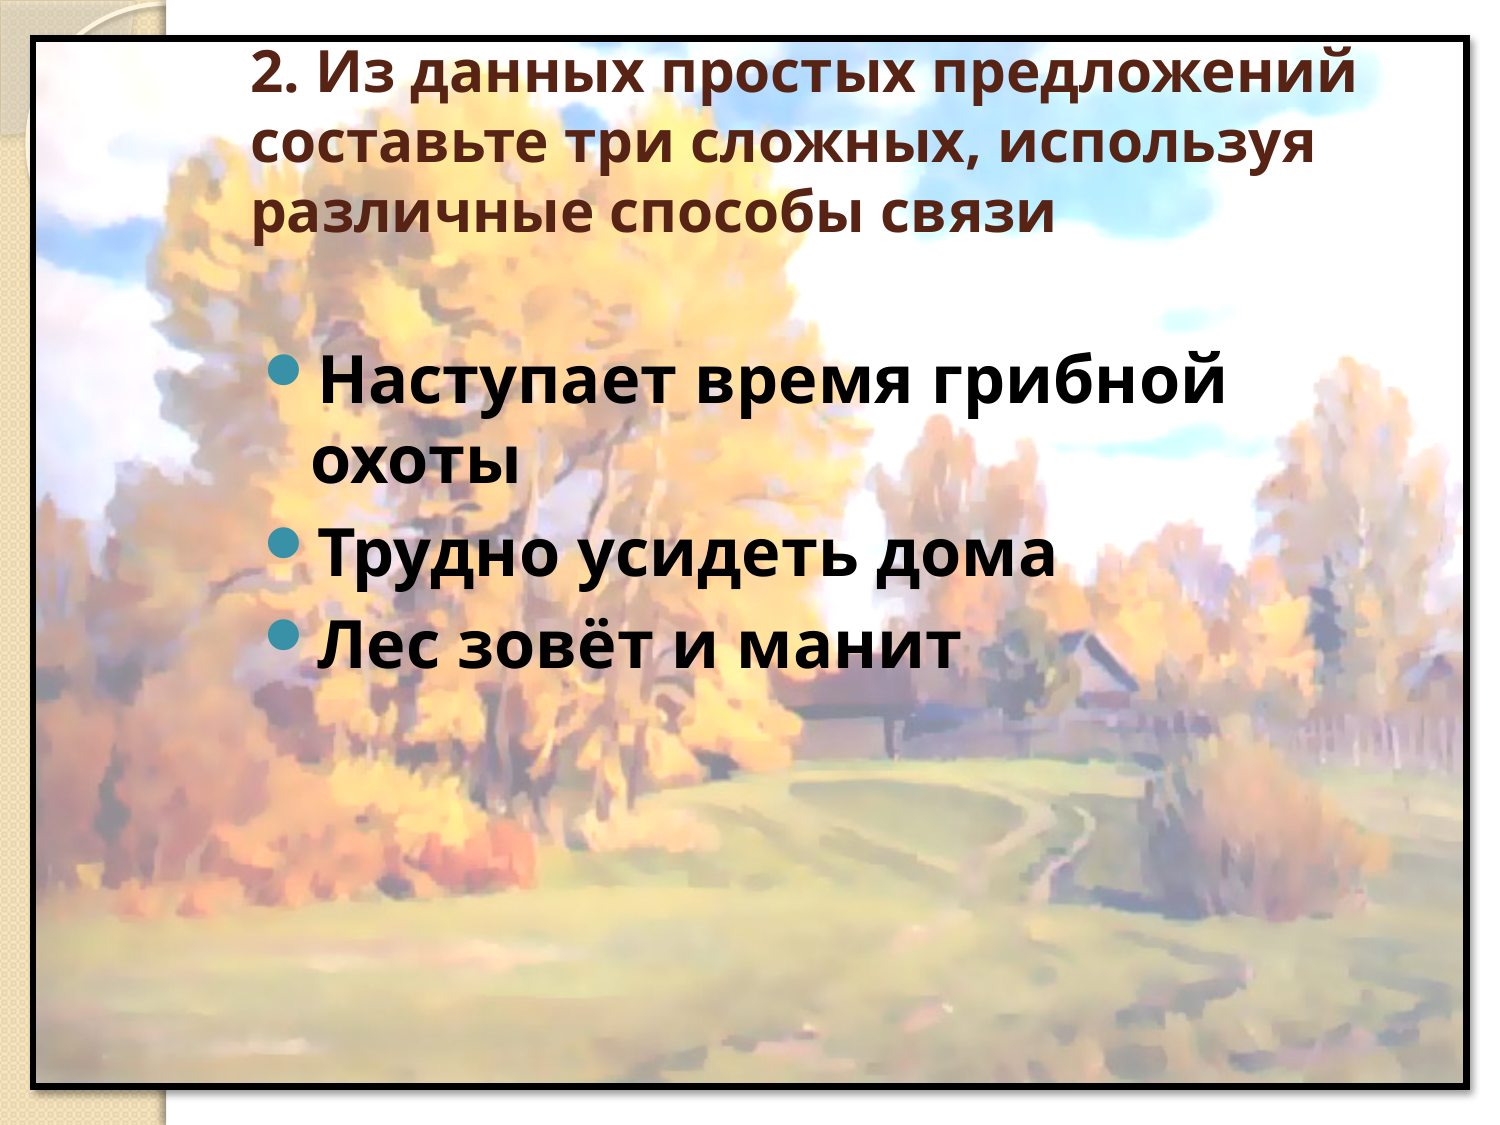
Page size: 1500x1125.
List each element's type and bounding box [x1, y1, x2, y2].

picture [36, 41, 1464, 1084]
